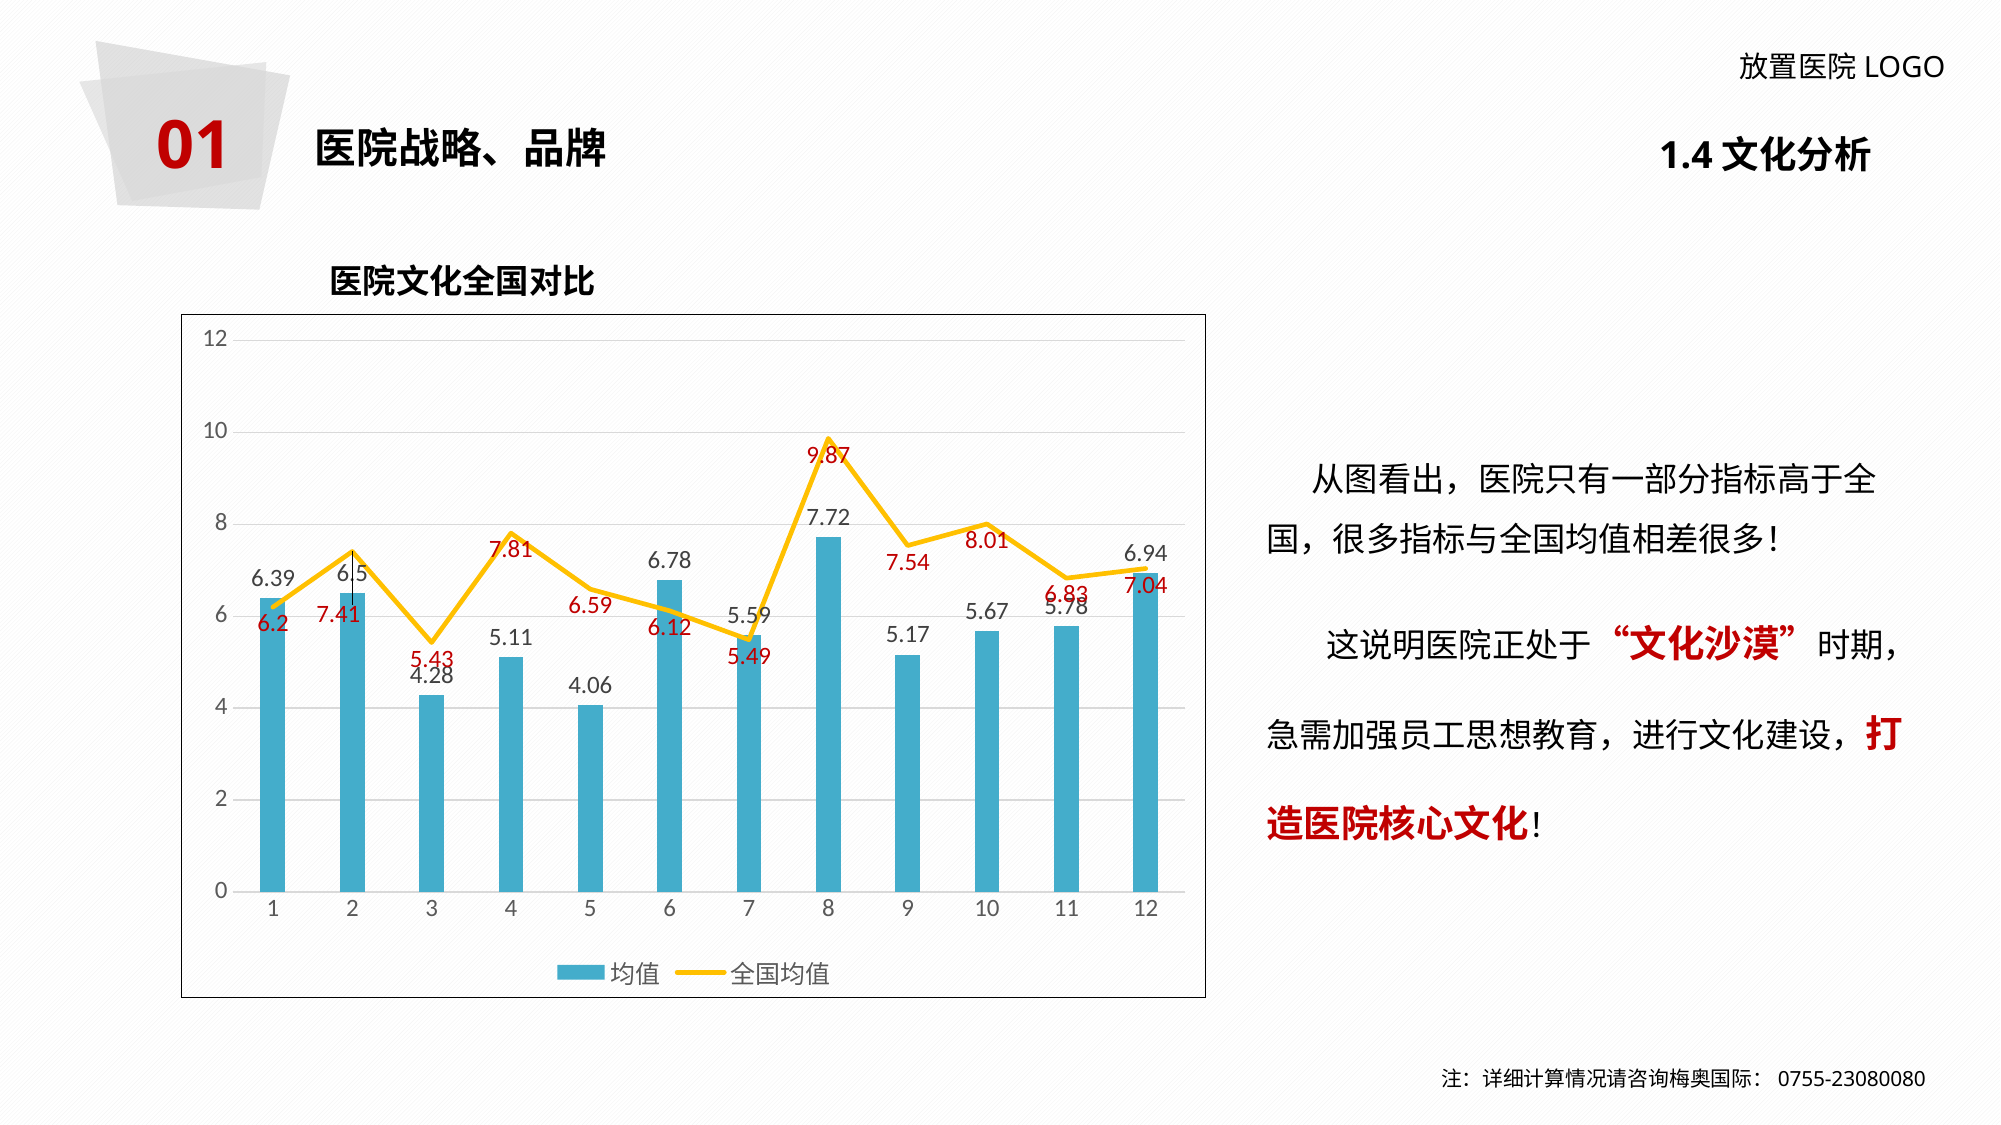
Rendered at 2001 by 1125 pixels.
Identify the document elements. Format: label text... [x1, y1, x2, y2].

text_box 1.4文化分析 [1644, 101, 1887, 184]
text_box 医院文化全国对比 [314, 233, 611, 308]
text_box 这说明医院正处于“文化沙漠”时期， 急需加强员工思想教育，进行文化建设，打造医院核心文化！ [1251, 567, 1946, 852]
text_box 放置医院LOGO [1725, 40, 2000, 91]
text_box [88, 40, 291, 210]
text_box 从图看出，医院只有一部分指标高于全国，很多指标与全国均值相差很多！ [1251, 430, 1900, 566]
chart [181, 314, 1206, 998]
text_box 医院战略、品牌 [299, 89, 622, 180]
text_box 注：详细计算情况请咨询梅奥国际：0755-23080080 [1426, 1046, 1941, 1099]
